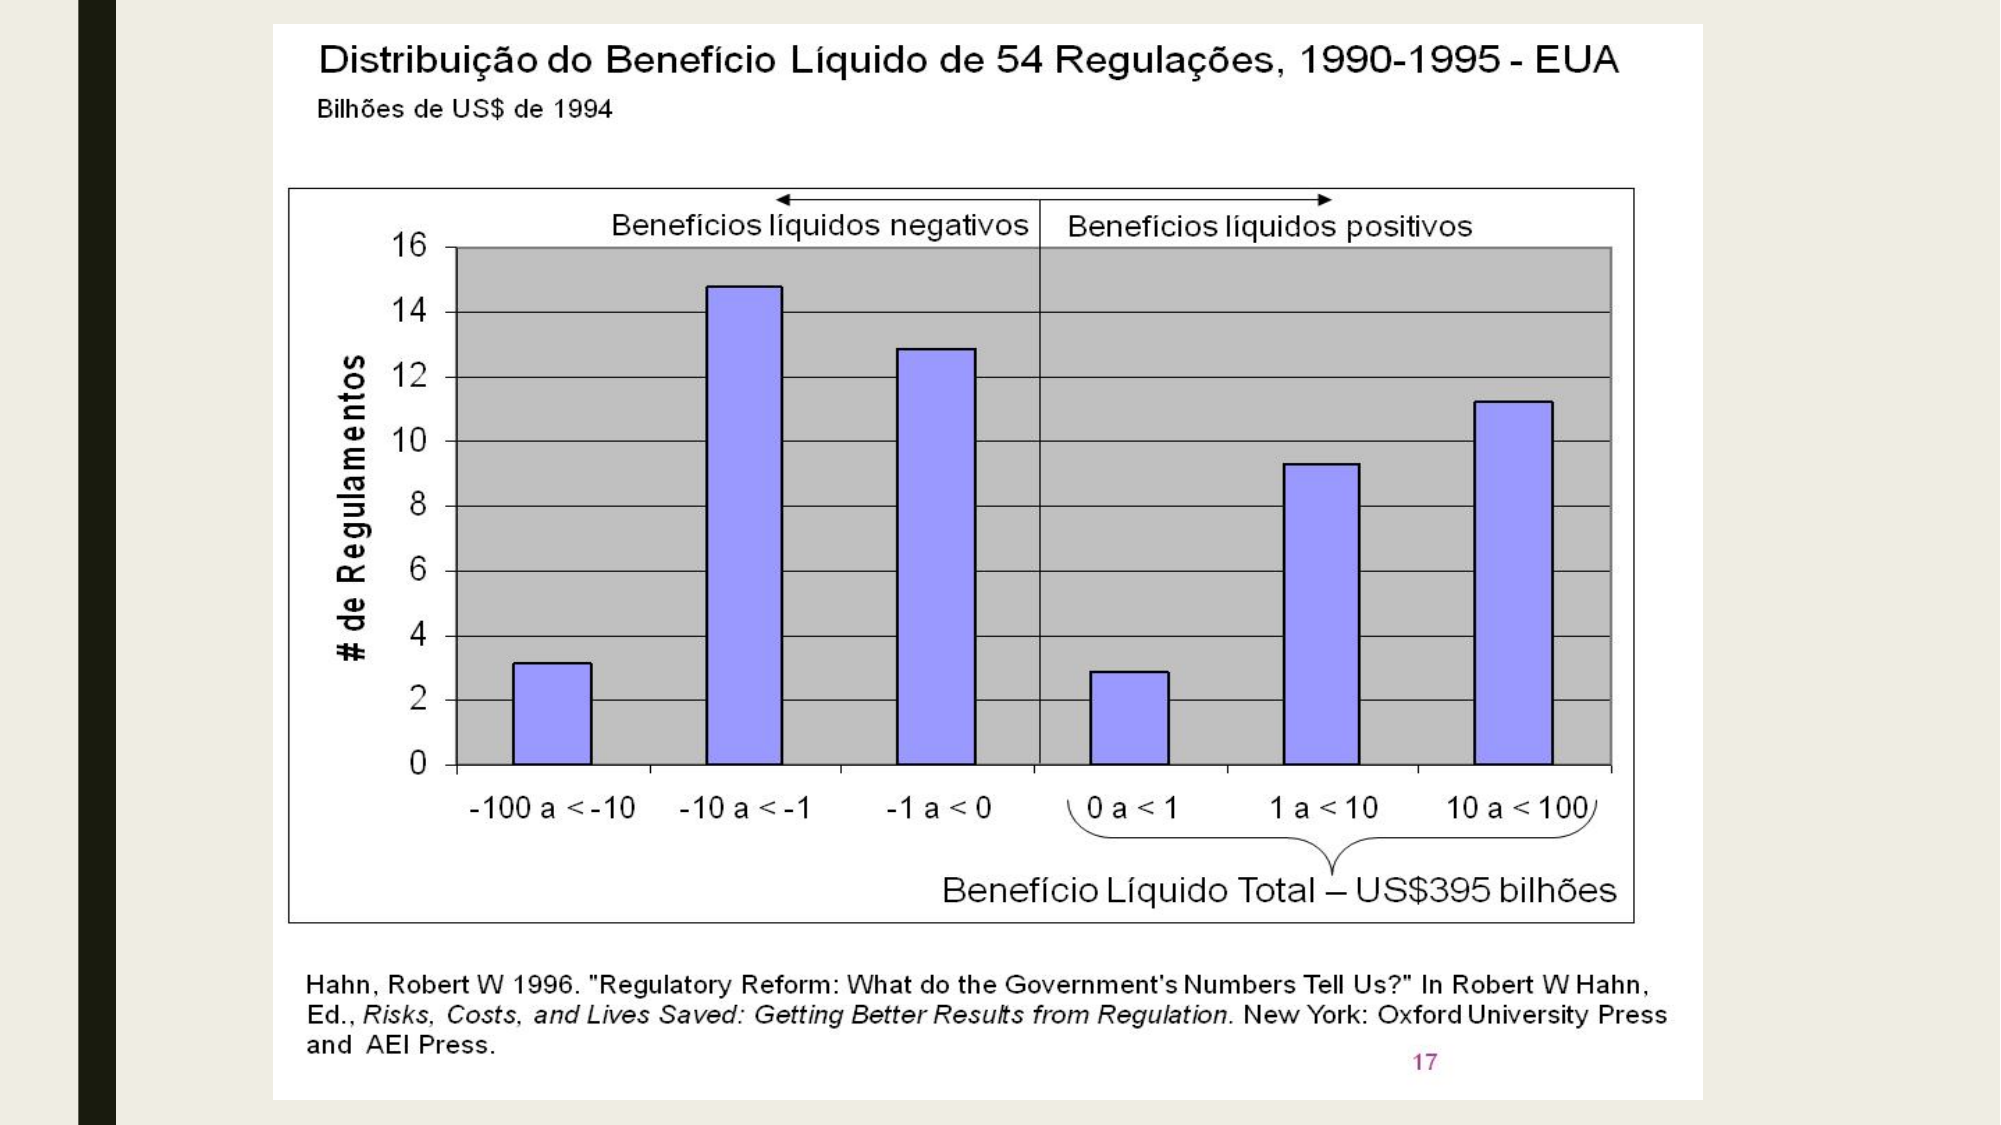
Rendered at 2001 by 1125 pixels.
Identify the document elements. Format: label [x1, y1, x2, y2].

picture [273, 24, 1703, 1100]
